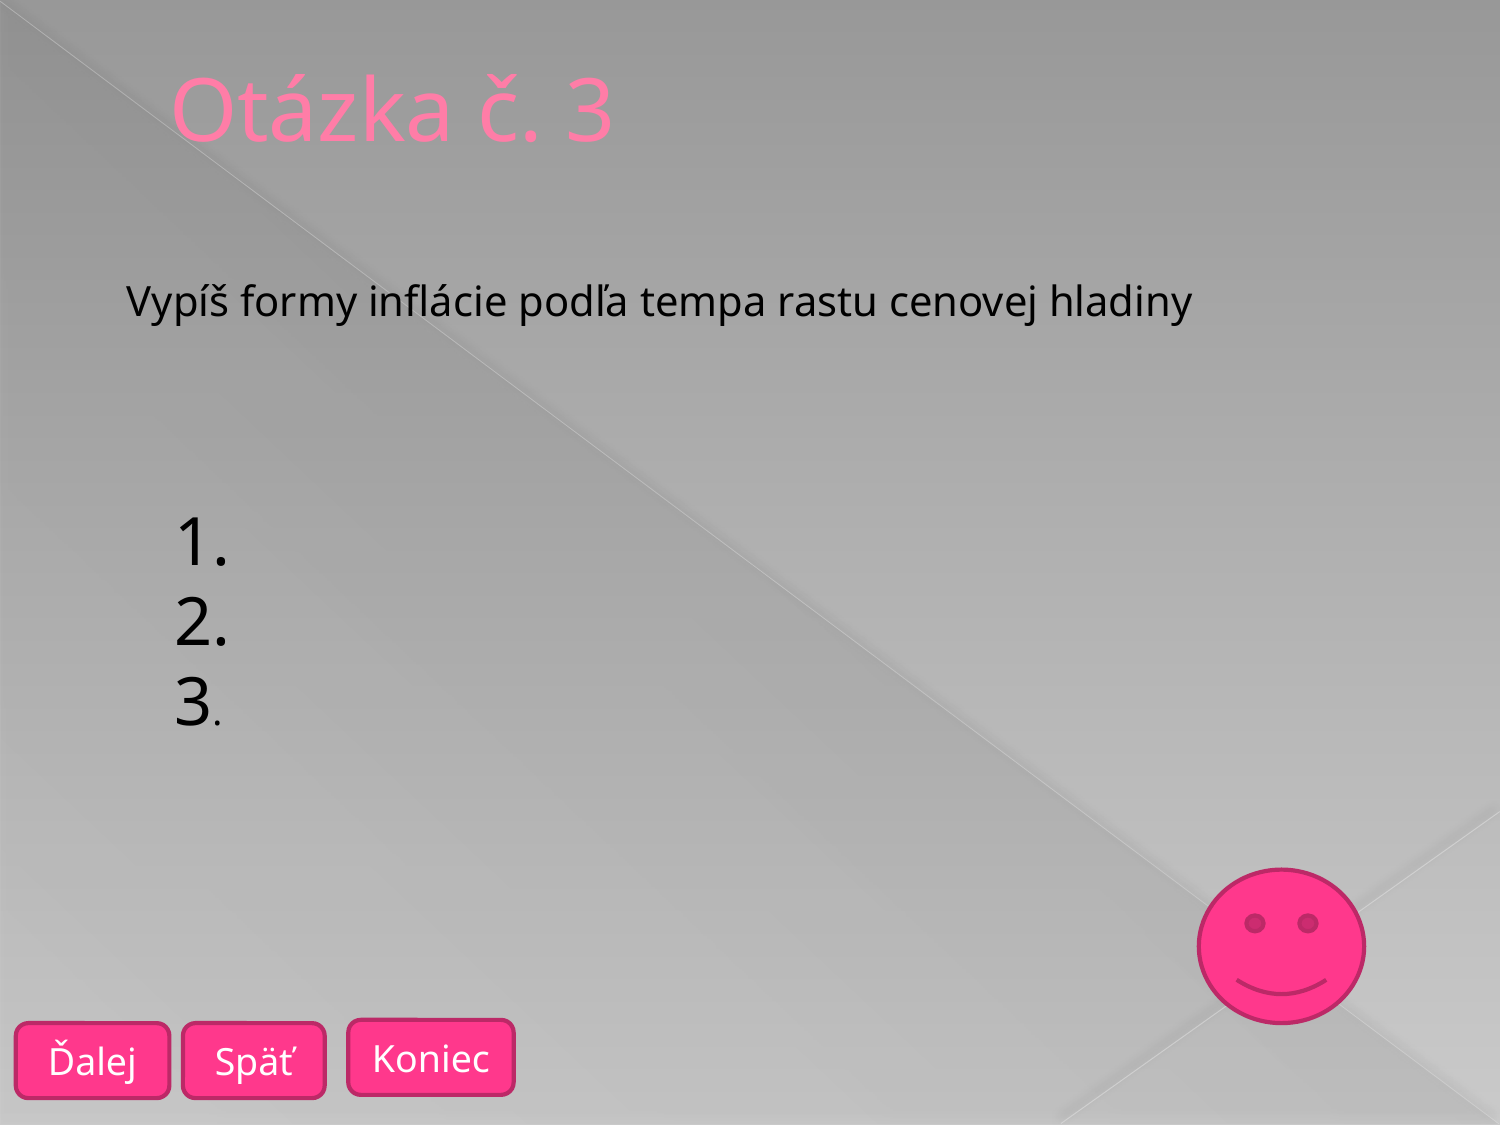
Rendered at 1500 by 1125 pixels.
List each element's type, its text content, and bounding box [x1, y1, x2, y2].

text_box 1. 2. 3. [159, 491, 246, 747]
title Otázka č. 3 [75, 43, 1425, 274]
text_box [1196, 867, 1367, 1026]
text_box Vypíš formy inflácie podľa tempa rastu cenovej hladiny [112, 267, 1261, 332]
